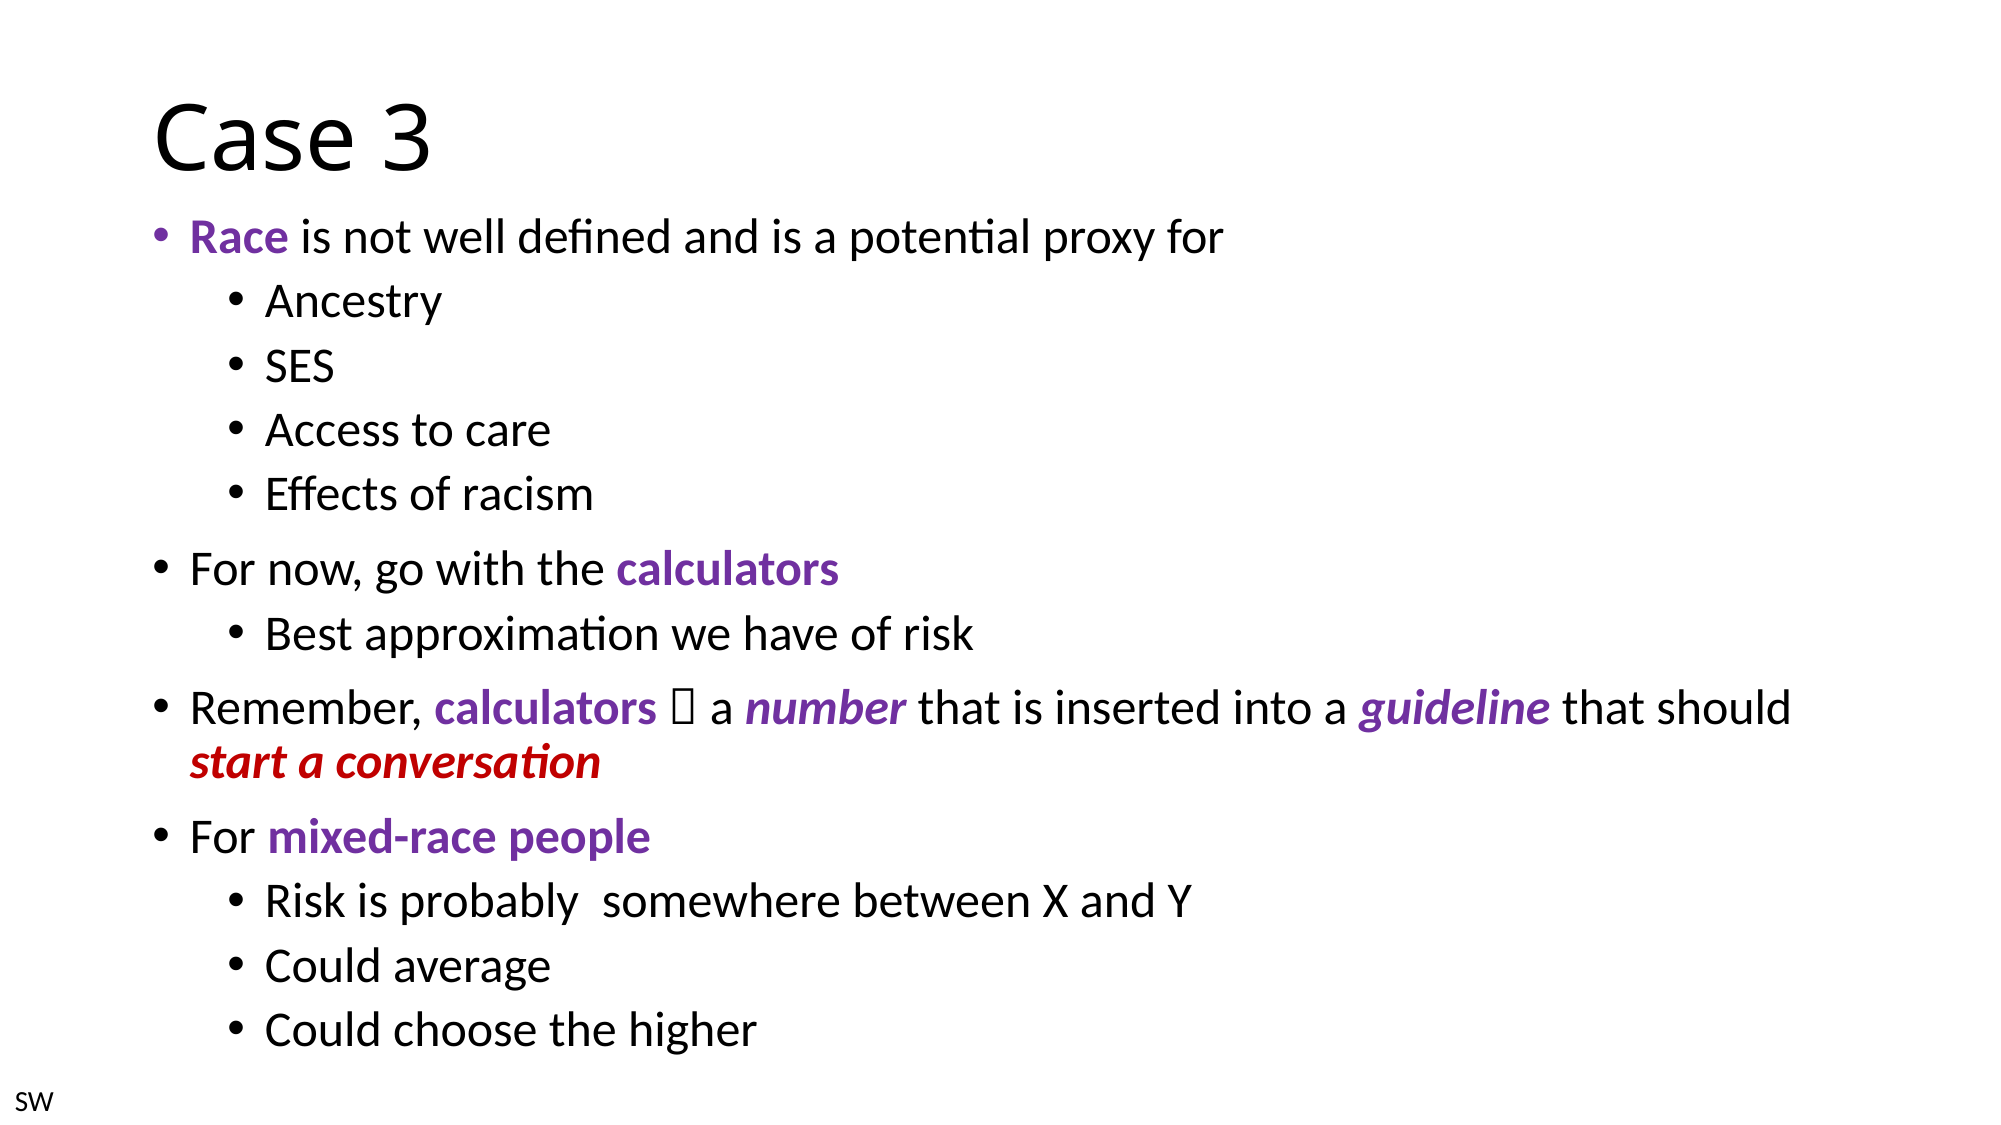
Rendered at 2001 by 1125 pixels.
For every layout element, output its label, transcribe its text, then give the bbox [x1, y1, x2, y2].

list Race is not well defined and is a potential proxy for Ancestry SES Access to care Effects of racism For now, go with the calculators Best approximation we have of risk Remember, calculators  a number that is inserted into a guideline that should start a conversation For mixed-race people Risk is probably somewhere between X and Y Could average Could choose the higher [137, 202, 1863, 1115]
title Case 3 [137, 59, 1863, 202]
text_box SW [0, 1074, 70, 1125]
